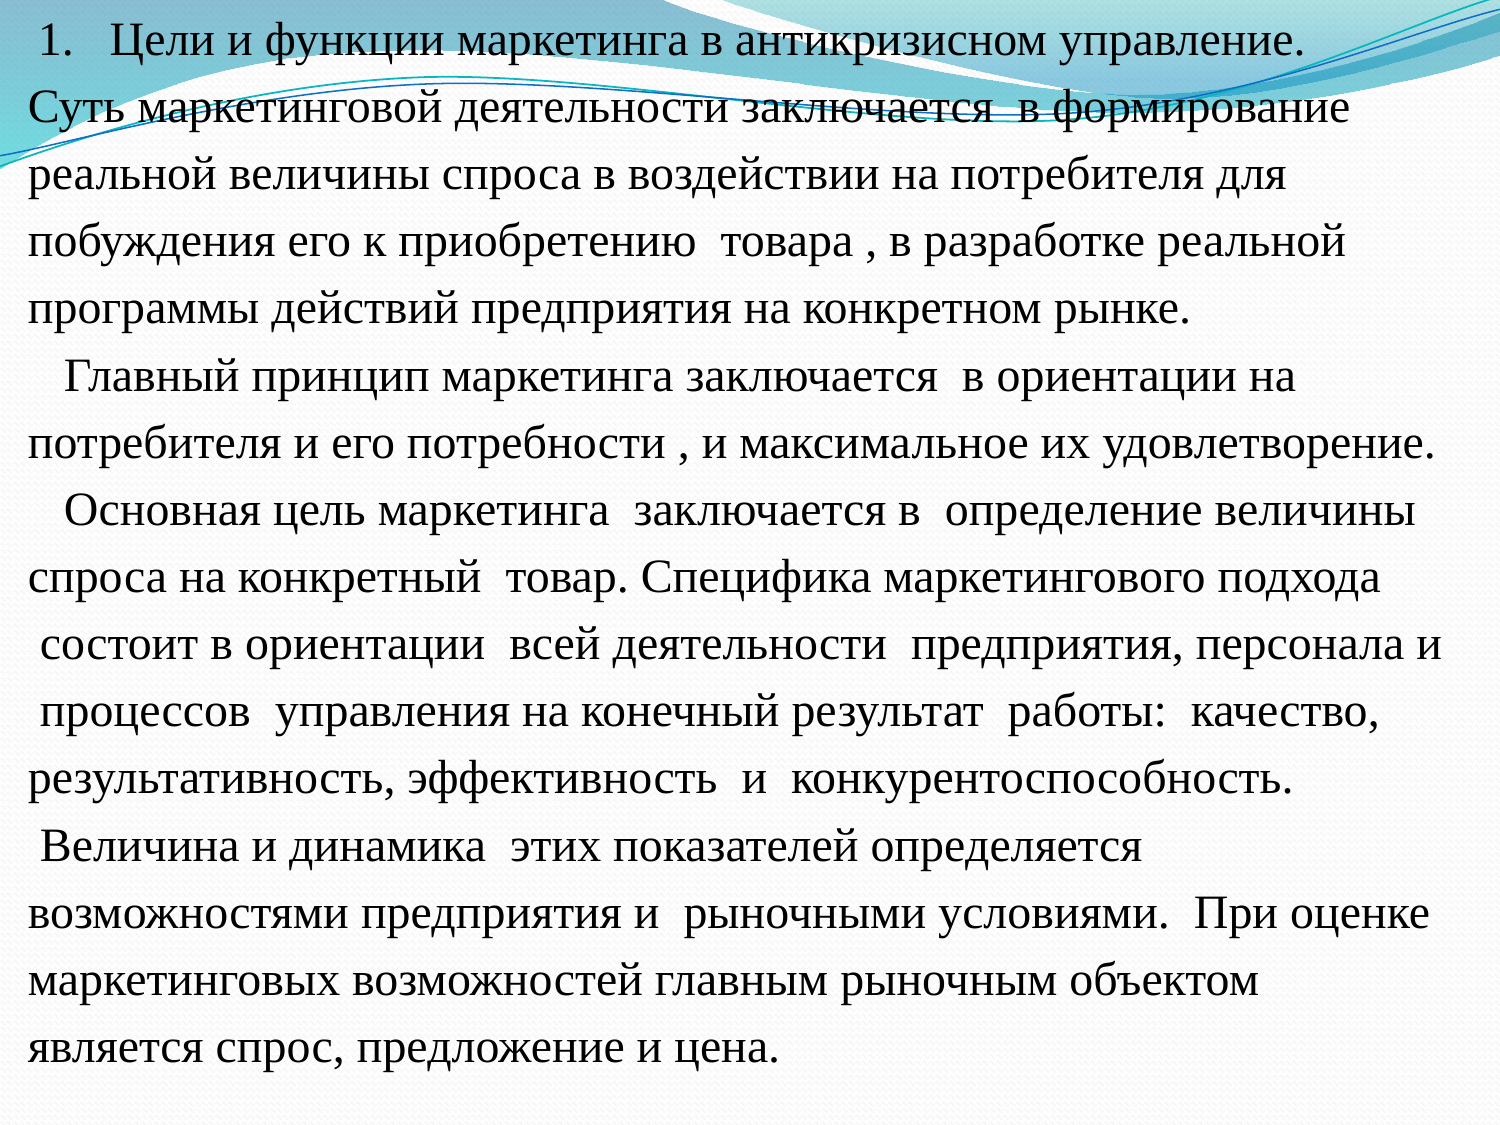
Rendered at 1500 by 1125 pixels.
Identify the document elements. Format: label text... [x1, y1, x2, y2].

list 1. Цели и функции маркетинга в антикризисном управление. Суть маркетинговой деятельности заключается в формирование реальной величины спроса в воздействии на потребителя для побуждения его к приобретению товара , в разработке реальной программы действий предприятия на конкретном рынке. Главный принцип маркетинга заключается в ориентации на потребителя и его потребности , и максимальное их удовлетворение. Основная цель маркетинга заключается в определение величины спроса на конкретный товар. Специфика маркетингового подхода состоит в ориентации всей деятельности предприятия, персонала и процессов управления на конечный результат работы: качество, результативность, эффективность и конкурентоспособность. Величина и динамика этих показателей определяется возможностями предприятия и рыночными условиями. При оценке маркетинговых возможностей главным рыночным объектом является спрос, предложение и цена. [24, 0, 1463, 1125]
